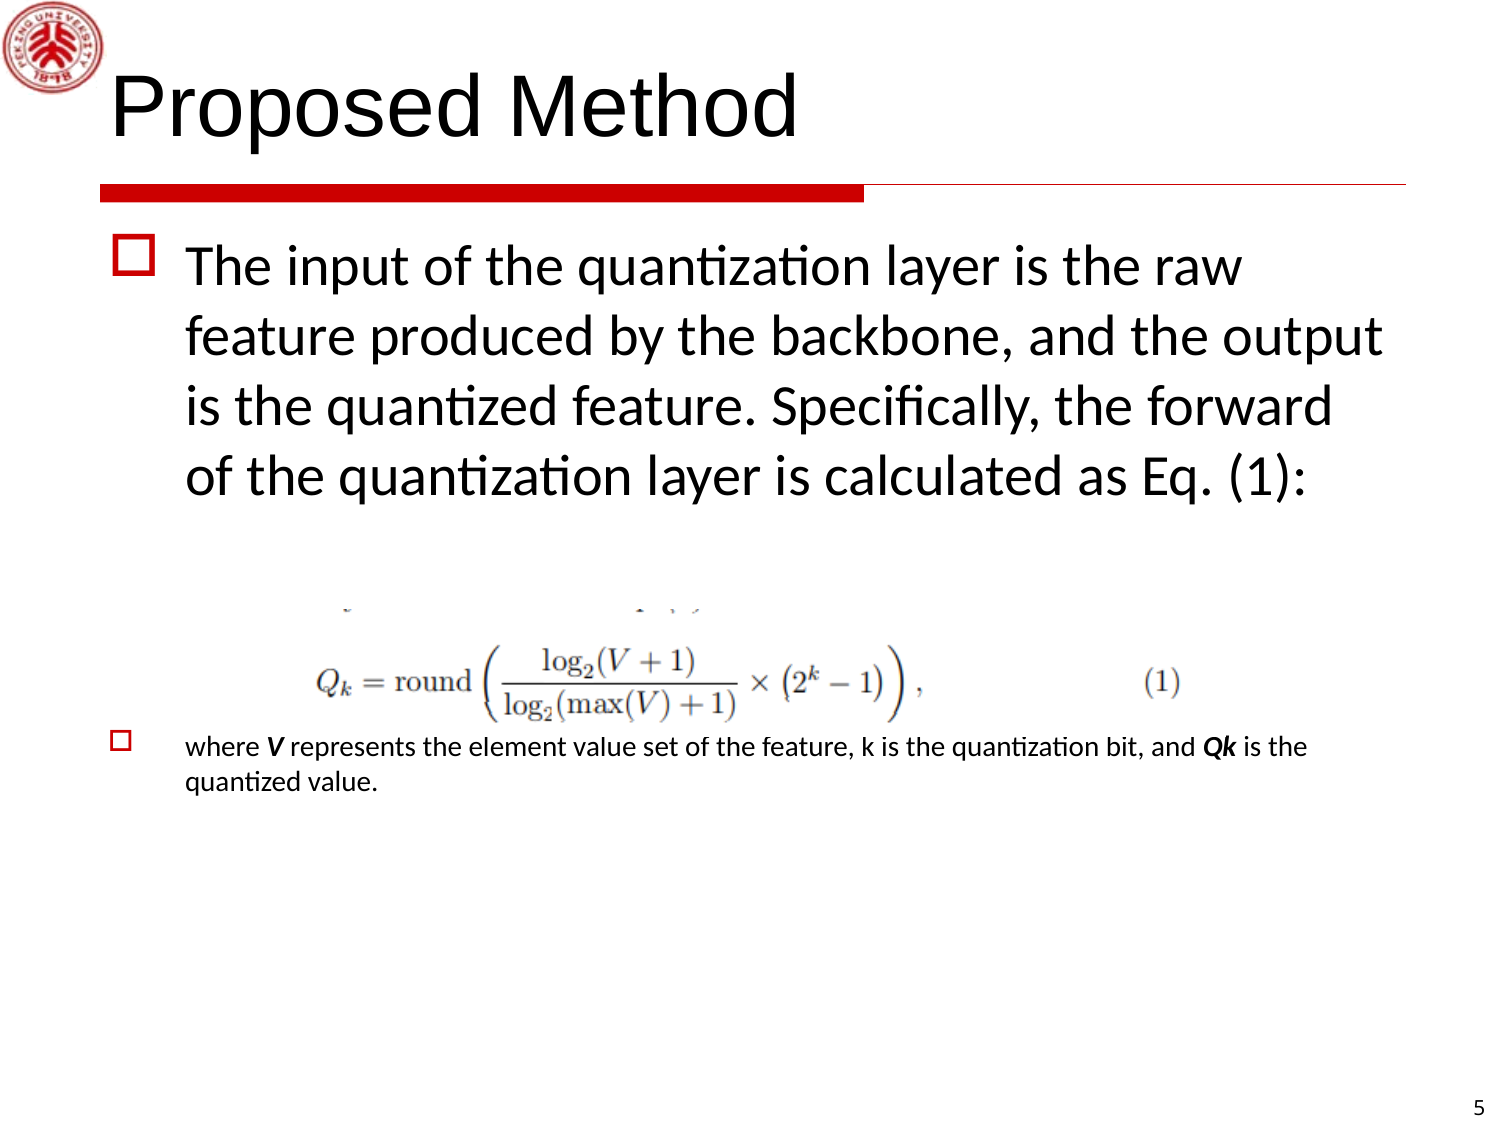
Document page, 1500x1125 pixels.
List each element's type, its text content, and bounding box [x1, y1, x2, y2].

picture [0, 0, 107, 95]
list The input of the quantization layer is the raw feature produced by the backbone, and the output is the quantized feature. Specifically, the forward of the quantization layer is calculated as Eq. (1): where V represents the element value set of the feature, k is the quantization bit, and Qk is the quantized value. [92, 220, 1406, 1035]
picture [275, 609, 1226, 737]
title Proposed Method [94, 50, 1407, 161]
footer 5 [1420, 1087, 1500, 1125]
